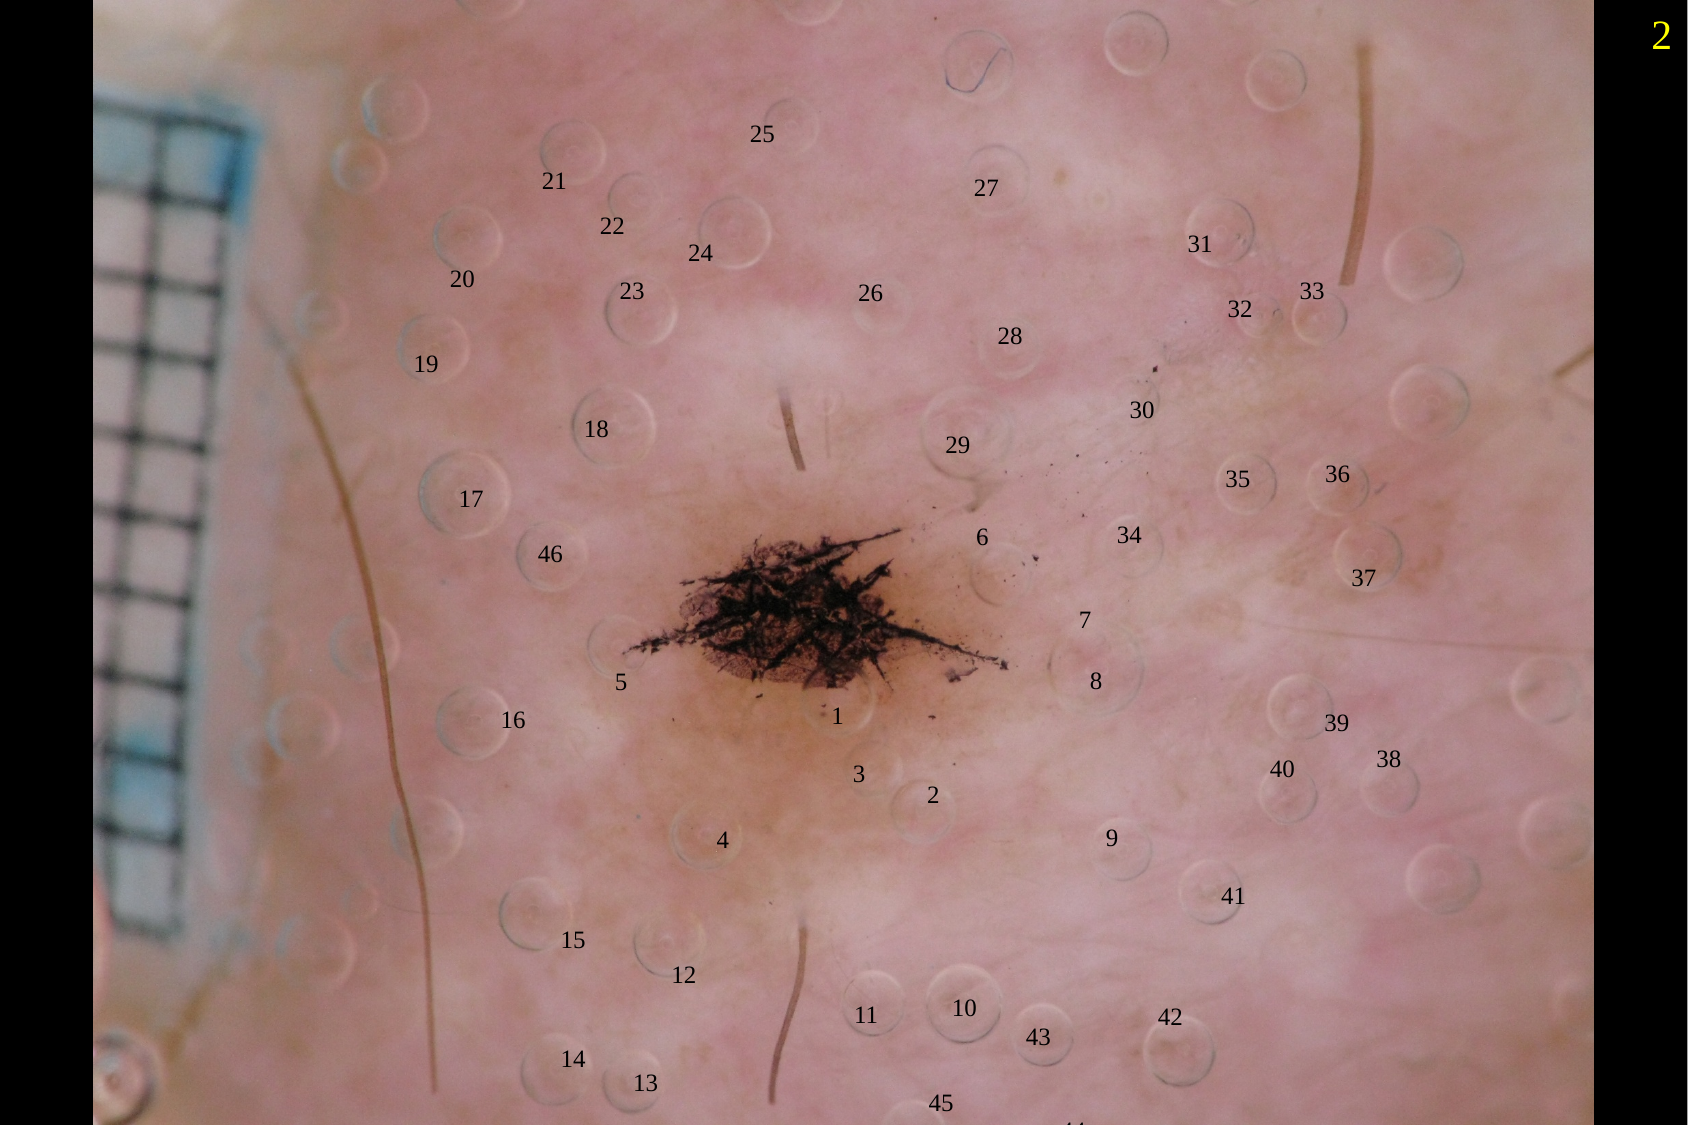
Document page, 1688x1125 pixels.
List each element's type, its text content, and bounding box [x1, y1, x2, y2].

slide_number 2 [1594, 0, 1688, 76]
picture [93, 0, 1594, 1125]
